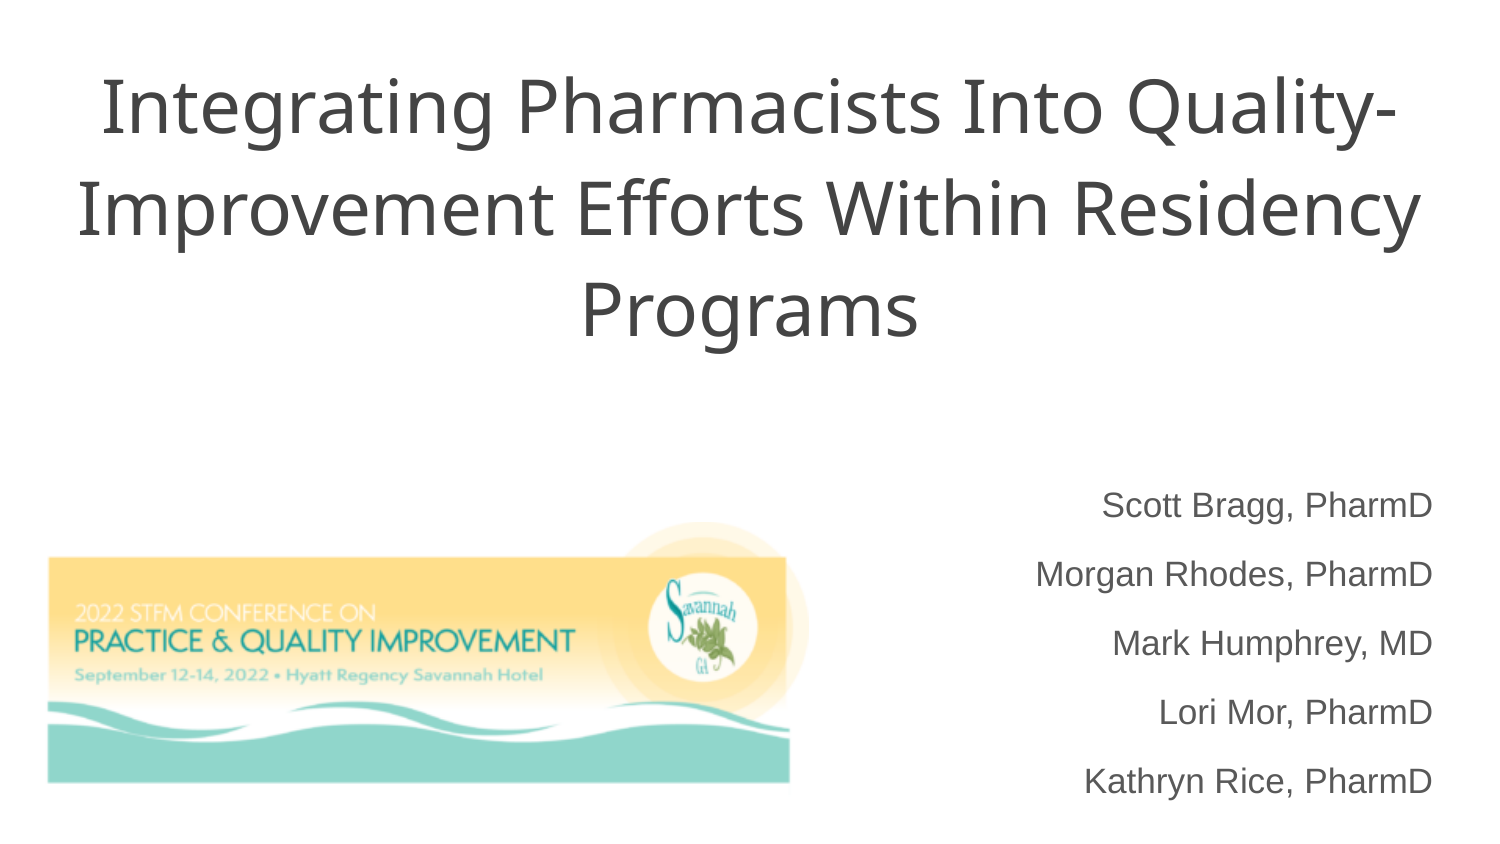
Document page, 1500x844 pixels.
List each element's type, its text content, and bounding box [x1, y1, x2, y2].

title Integrating Pharmacists Into Quality-Improvement Efforts Within Residency Programs [51, 36, 1449, 374]
subtitle Scott Bragg, PharmD Morgan Rhodes, PharmD Mark Humphrey, MD Lori Mor, PharmD Kathryn Rice, PharmD [998, 464, 1449, 819]
picture [26, 522, 809, 809]
